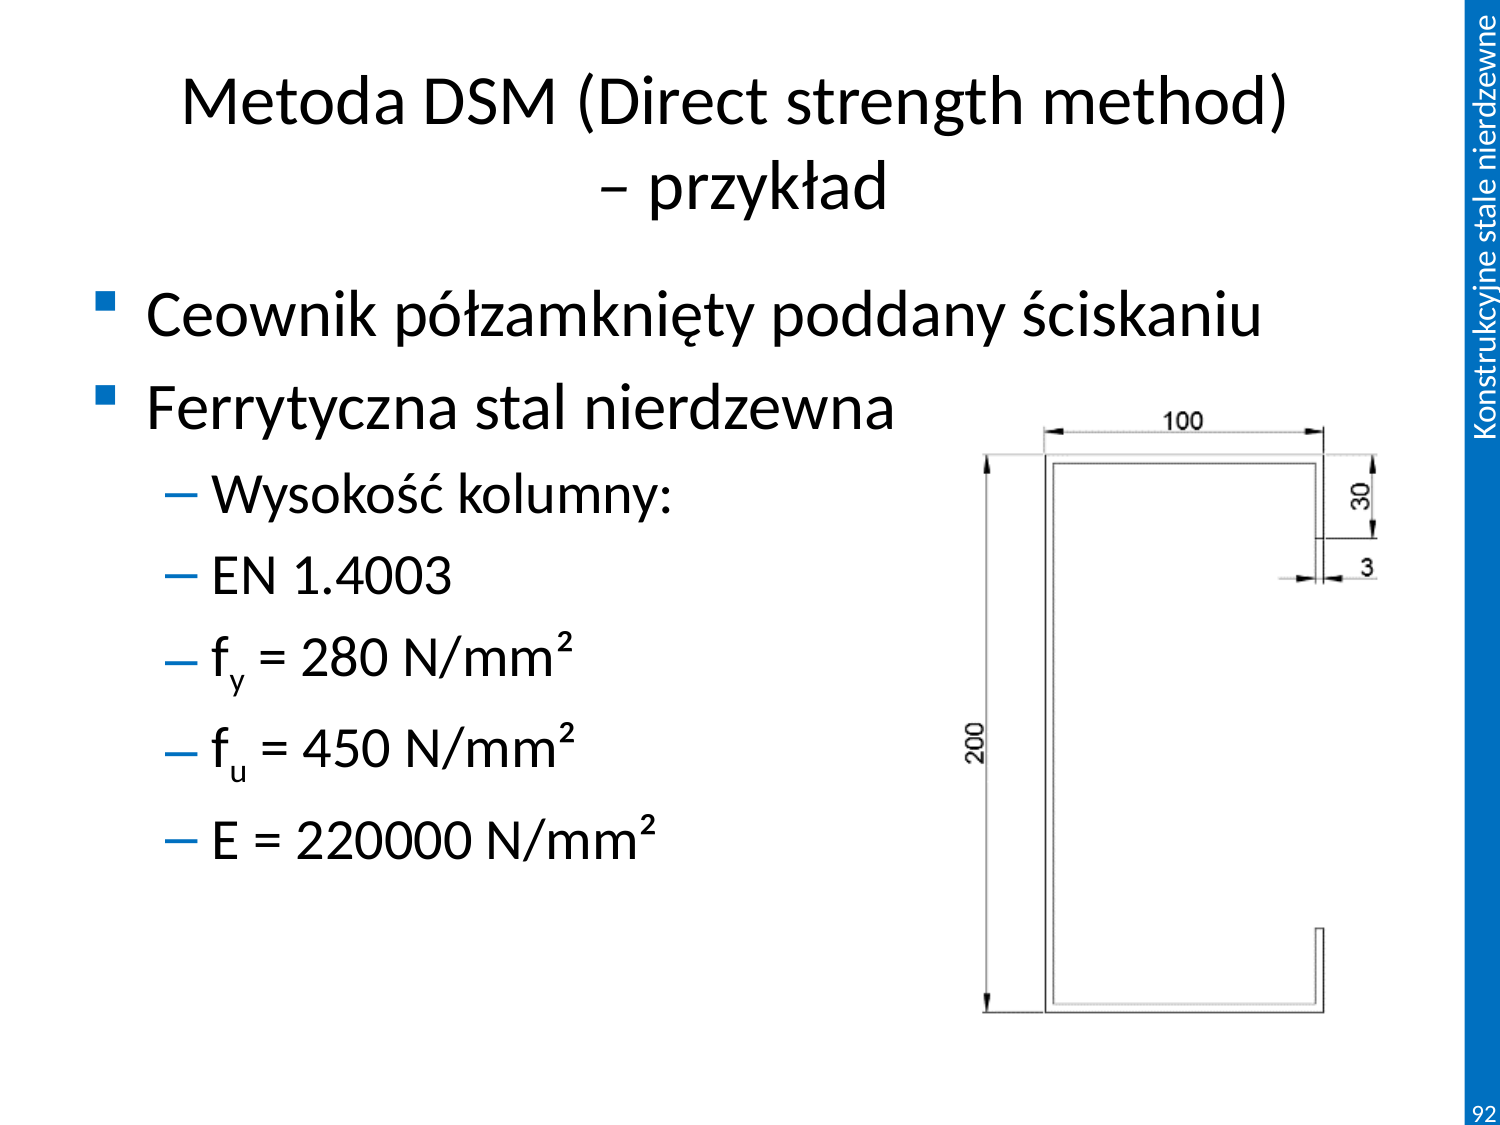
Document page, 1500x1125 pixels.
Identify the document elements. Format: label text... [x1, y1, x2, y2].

slide_number 92 [1446, 1082, 1500, 1125]
title Metoda DSM (Direct strength method) – przykład [33, 45, 1454, 233]
picture [931, 396, 1413, 1037]
list Ceownik półzamknięty poddany ściskaniu Ferrytyczna stal nierdzewna Wysokość kolumny: EN 1.4003 fy = 280 N/mm² fu = 450 N/mm² E = 220000 N/mm² [75, 262, 1425, 1071]
